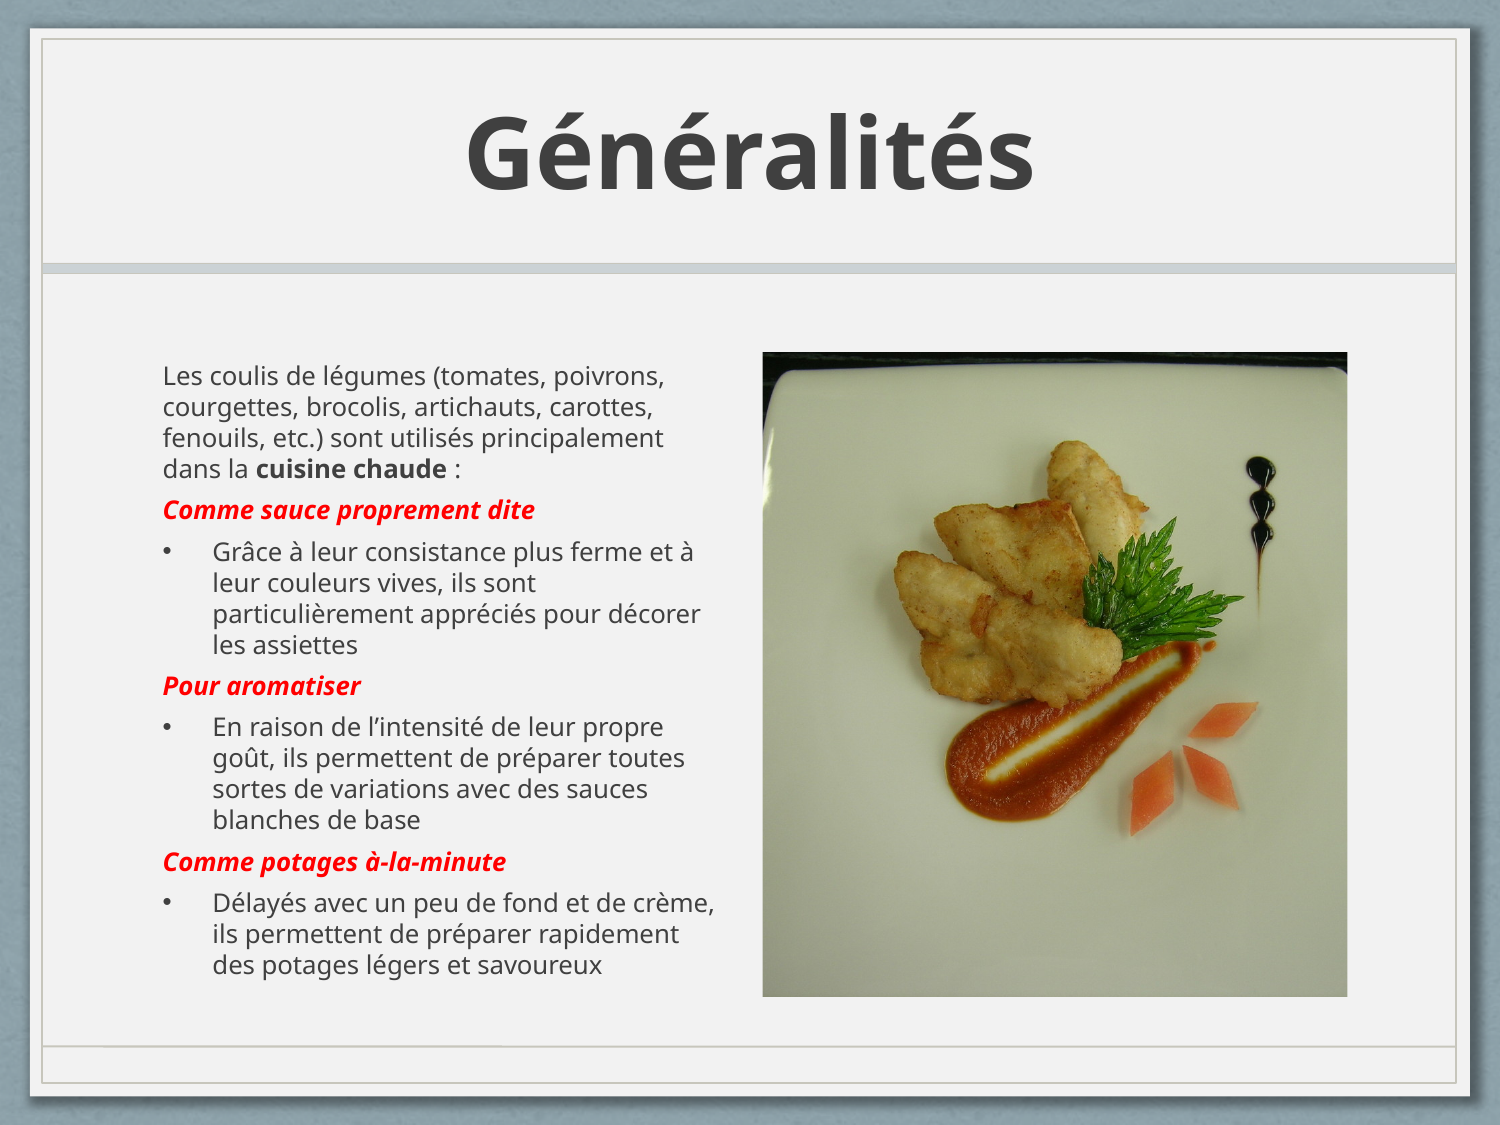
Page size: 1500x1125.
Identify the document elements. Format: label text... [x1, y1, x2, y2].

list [761, 351, 1348, 998]
list Les coulis de légumes (tomates, poivrons, courgettes, brocolis, artichauts, carottes, fenouils, etc.) sont utilisés principalement dans la cuisine chaude : Comme sauce proprement dite Grâce à leur consistance plus ferme et à leur couleurs vives, ils sont particulièrement appréciés pour décorer les assiettes Pour aromatiser En raison de l’intensité de leur propre goût, ils permettent de préparer toutes sortes de variations avec des sauces blanches de base Comme potages à-la-minute Délayés avec un peu de fond et de crème, ils permettent de préparer rapidement des potages légers et savoureux [147, 352, 733, 1025]
title Généralités [147, 40, 1353, 260]
